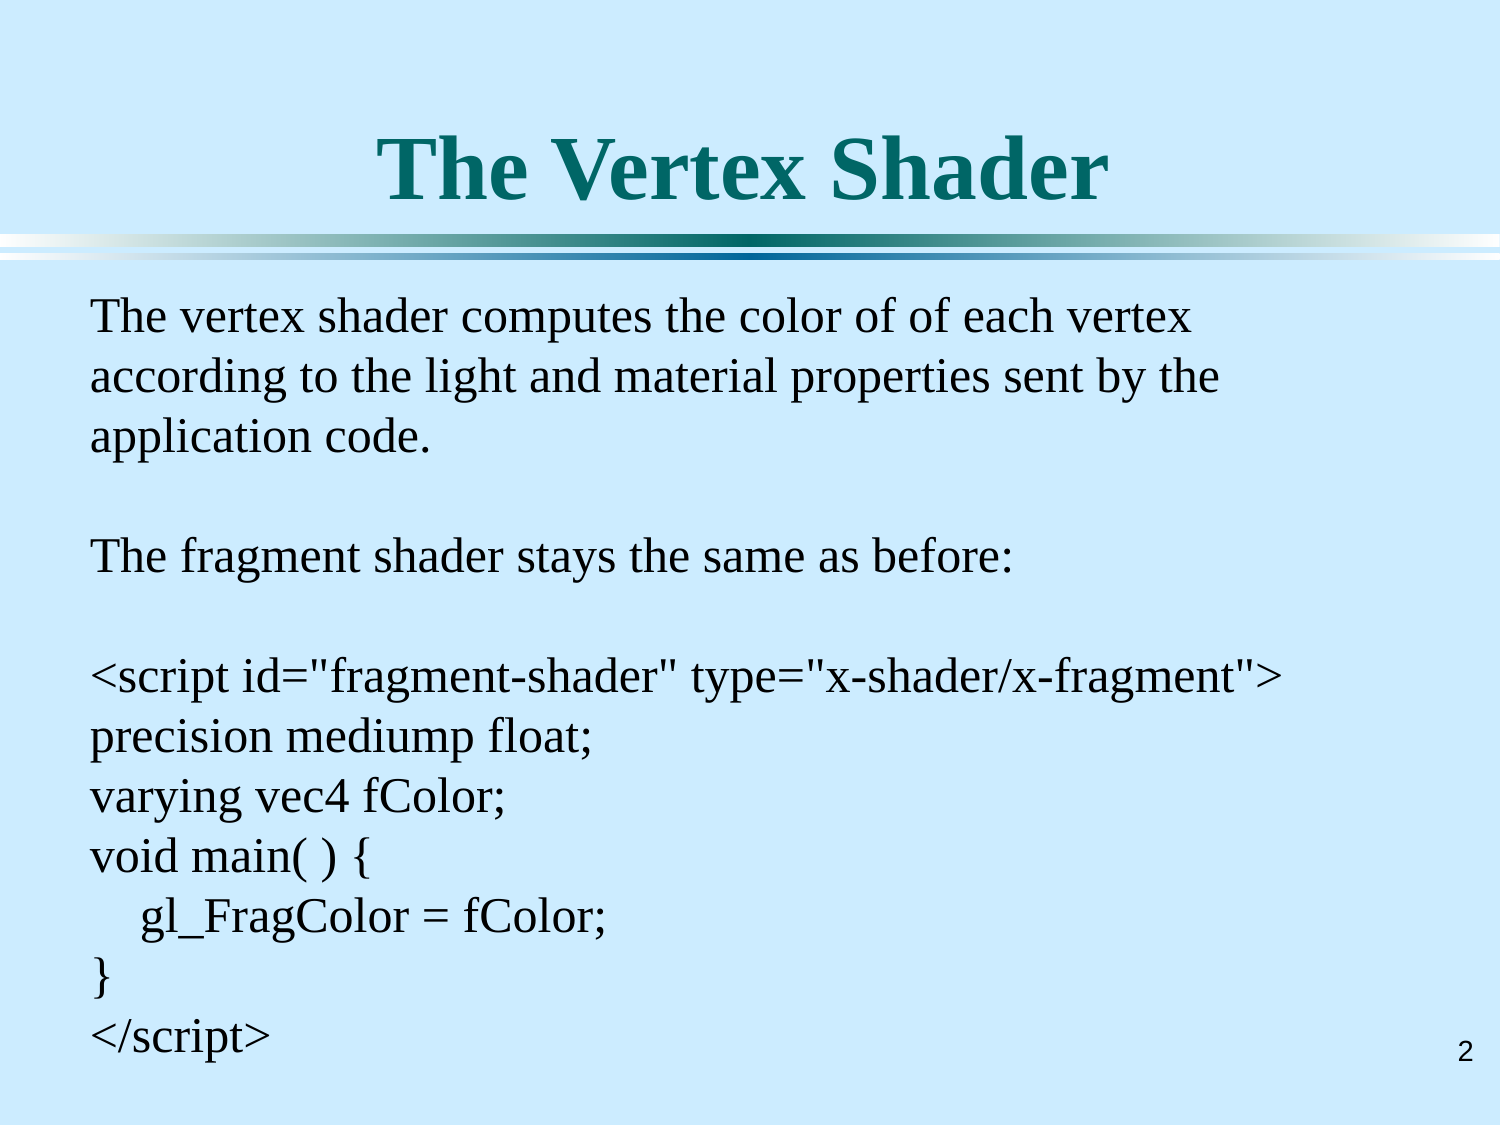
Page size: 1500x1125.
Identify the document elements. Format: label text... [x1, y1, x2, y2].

title The Vertex Shader [99, 37, 1388, 225]
text_box The vertex shader computes the color of of each vertex according to the light and material properties sent by the application code. The fragment shader stays the same as before: <script id="fragment-shader" type="x-shader/x-fragment"> precision mediump float; varying vec4 fColor; void main( ) { gl_FragColor = fColor; } </script> [74, 274, 1366, 1070]
